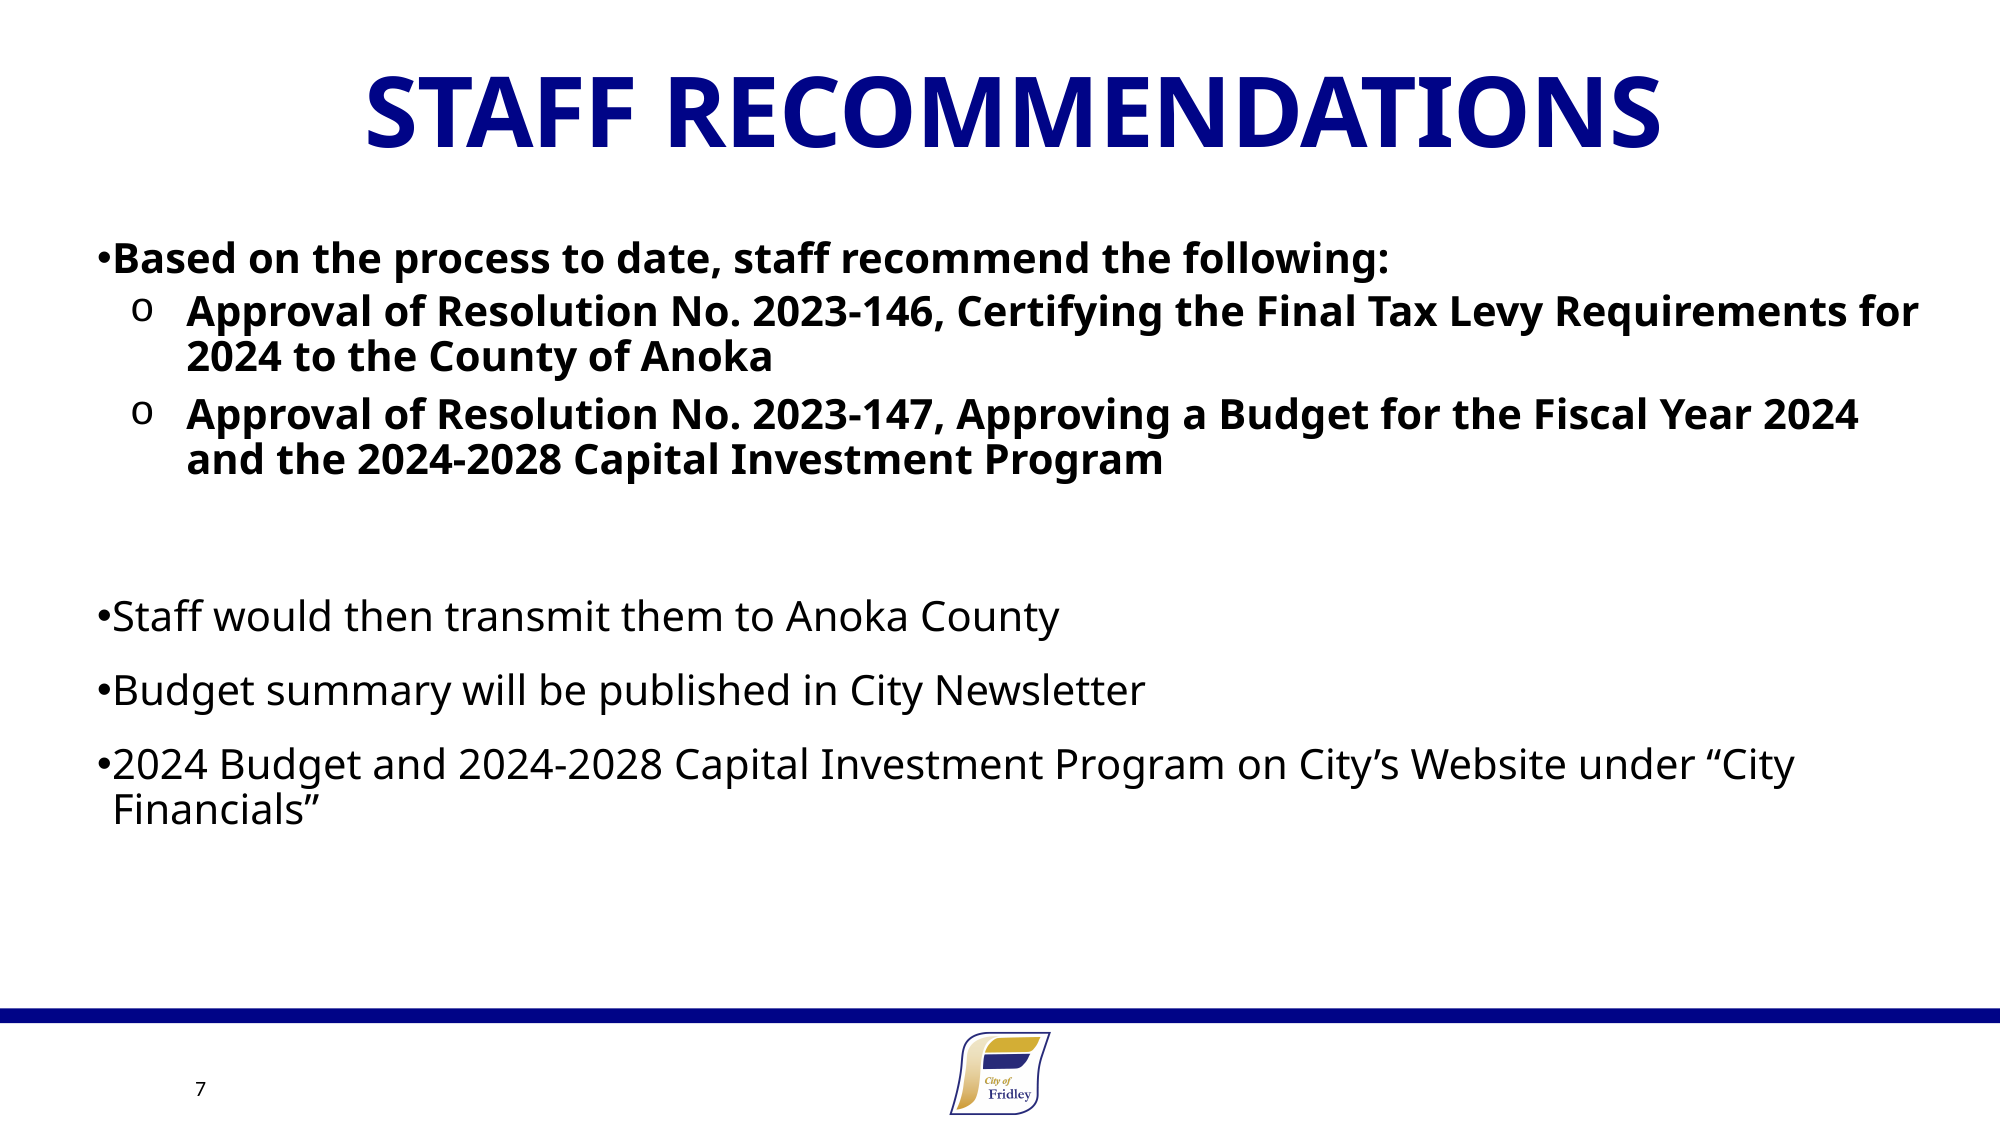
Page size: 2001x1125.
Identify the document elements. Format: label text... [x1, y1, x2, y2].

picture [947, 1028, 1053, 1118]
list Based on the process to date, staff recommend the following: Approval of Resolution No. 2023-146, Certifying the Final Tax Levy Requirements for 2024 to the County of Anoka Approval of Resolution No. 2023-147, Approving a Budget for the Fiscal Year 2024 and the 2024-2028 Capital Investment Program Staff would then transmit them to Anoka County Budget summary will be published in City Newsletter 2024 Budget and 2024-2028 Capital Investment Program on City’s Website under “City Financials” [97, 229, 1944, 972]
slide_number 7 [180, 1057, 396, 1118]
title Staff recommendations [97, 59, 1931, 176]
